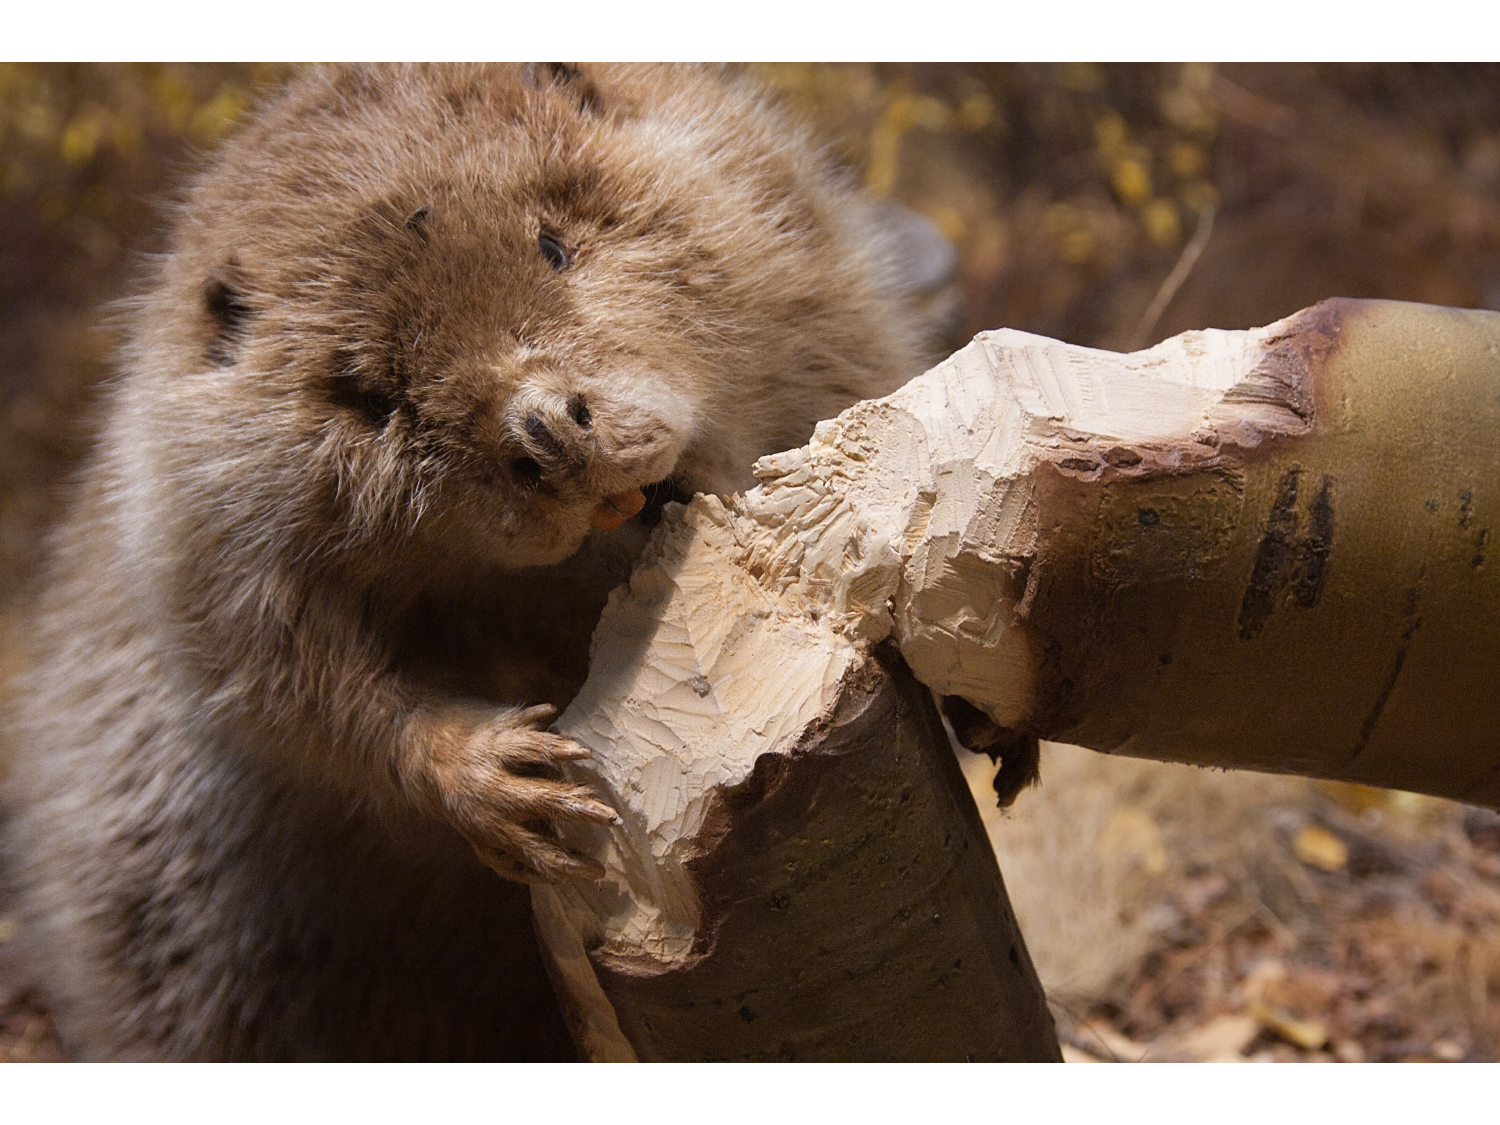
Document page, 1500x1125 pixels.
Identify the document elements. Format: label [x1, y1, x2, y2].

picture [0, 62, 1500, 1063]
